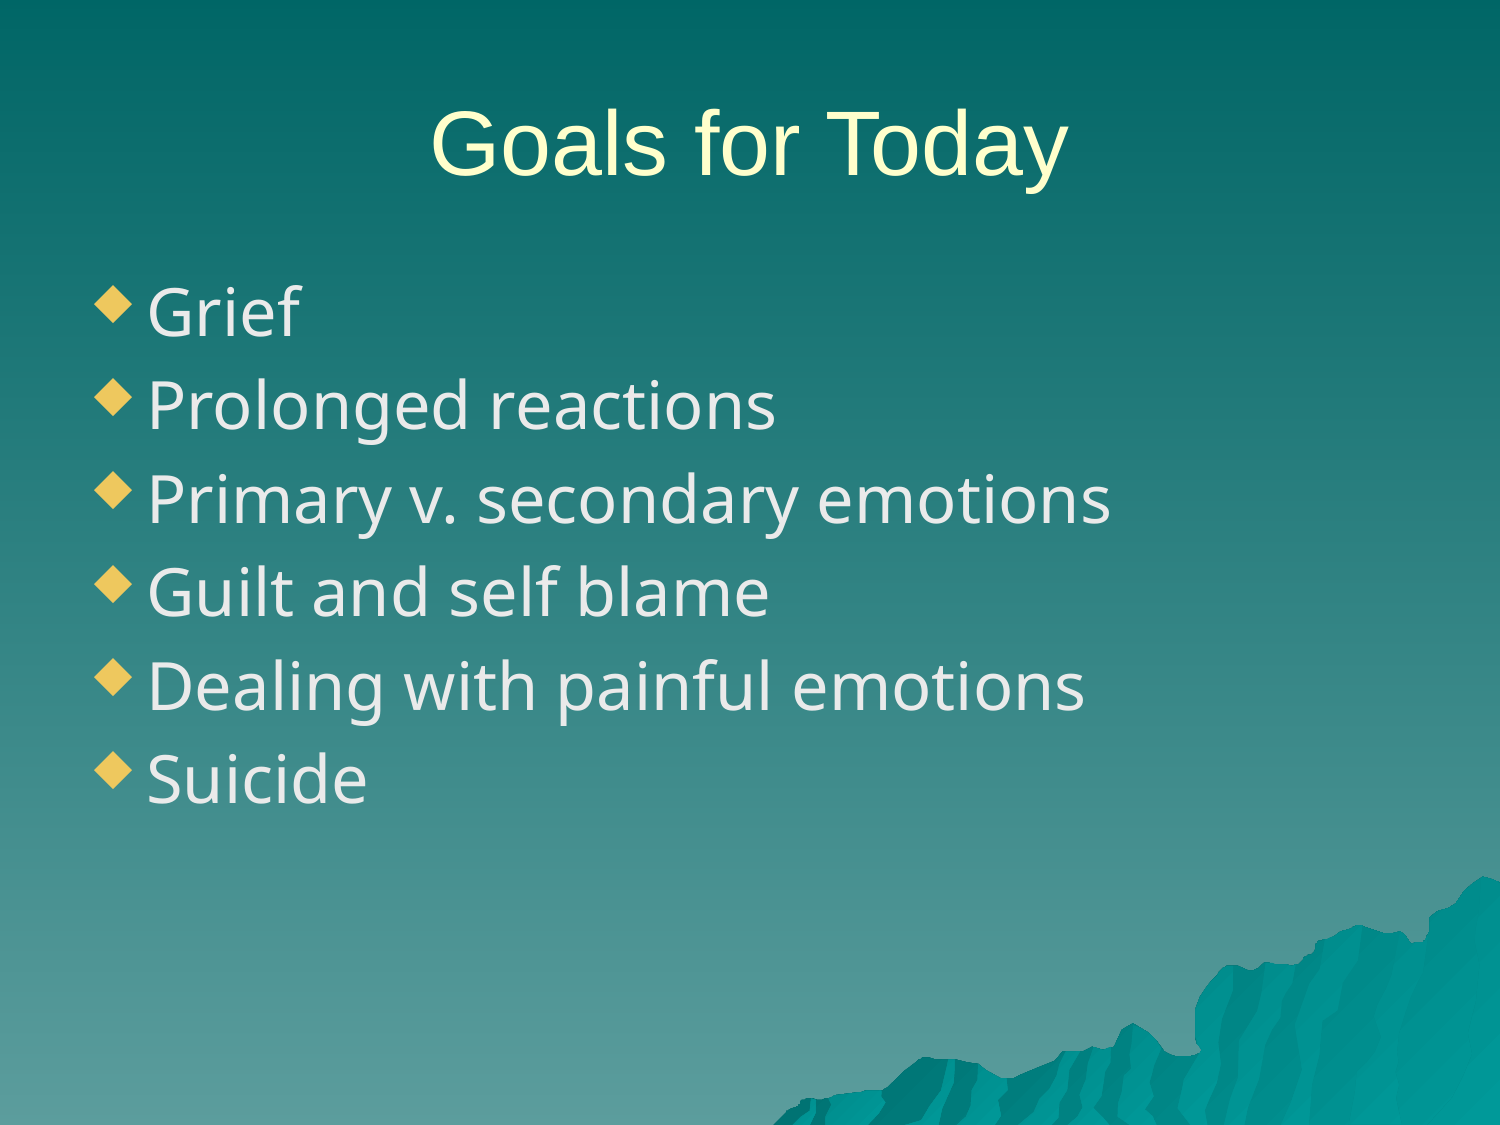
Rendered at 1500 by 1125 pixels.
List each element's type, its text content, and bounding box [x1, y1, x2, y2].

list Grief Prolonged reactions Primary v. secondary emotions Guilt and self blame Dealing with painful emotions Suicide [75, 262, 1425, 1006]
title Goals for Today [75, 45, 1425, 233]
